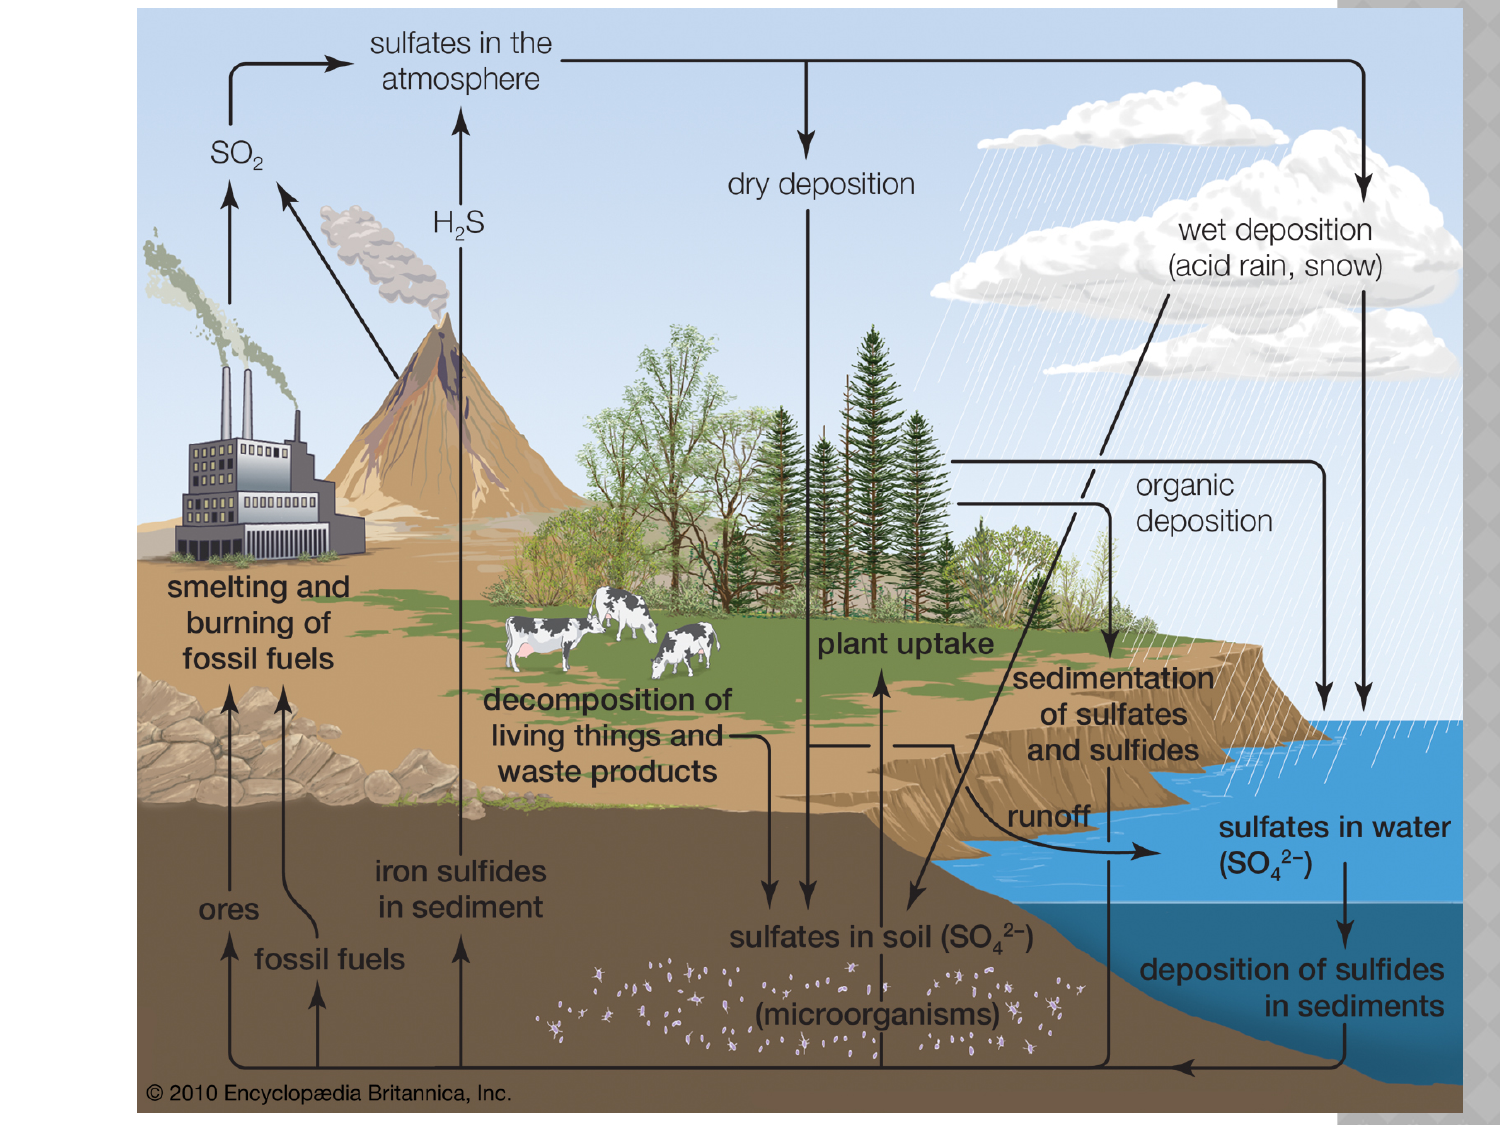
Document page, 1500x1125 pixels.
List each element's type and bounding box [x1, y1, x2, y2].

picture [137, 8, 1463, 1113]
